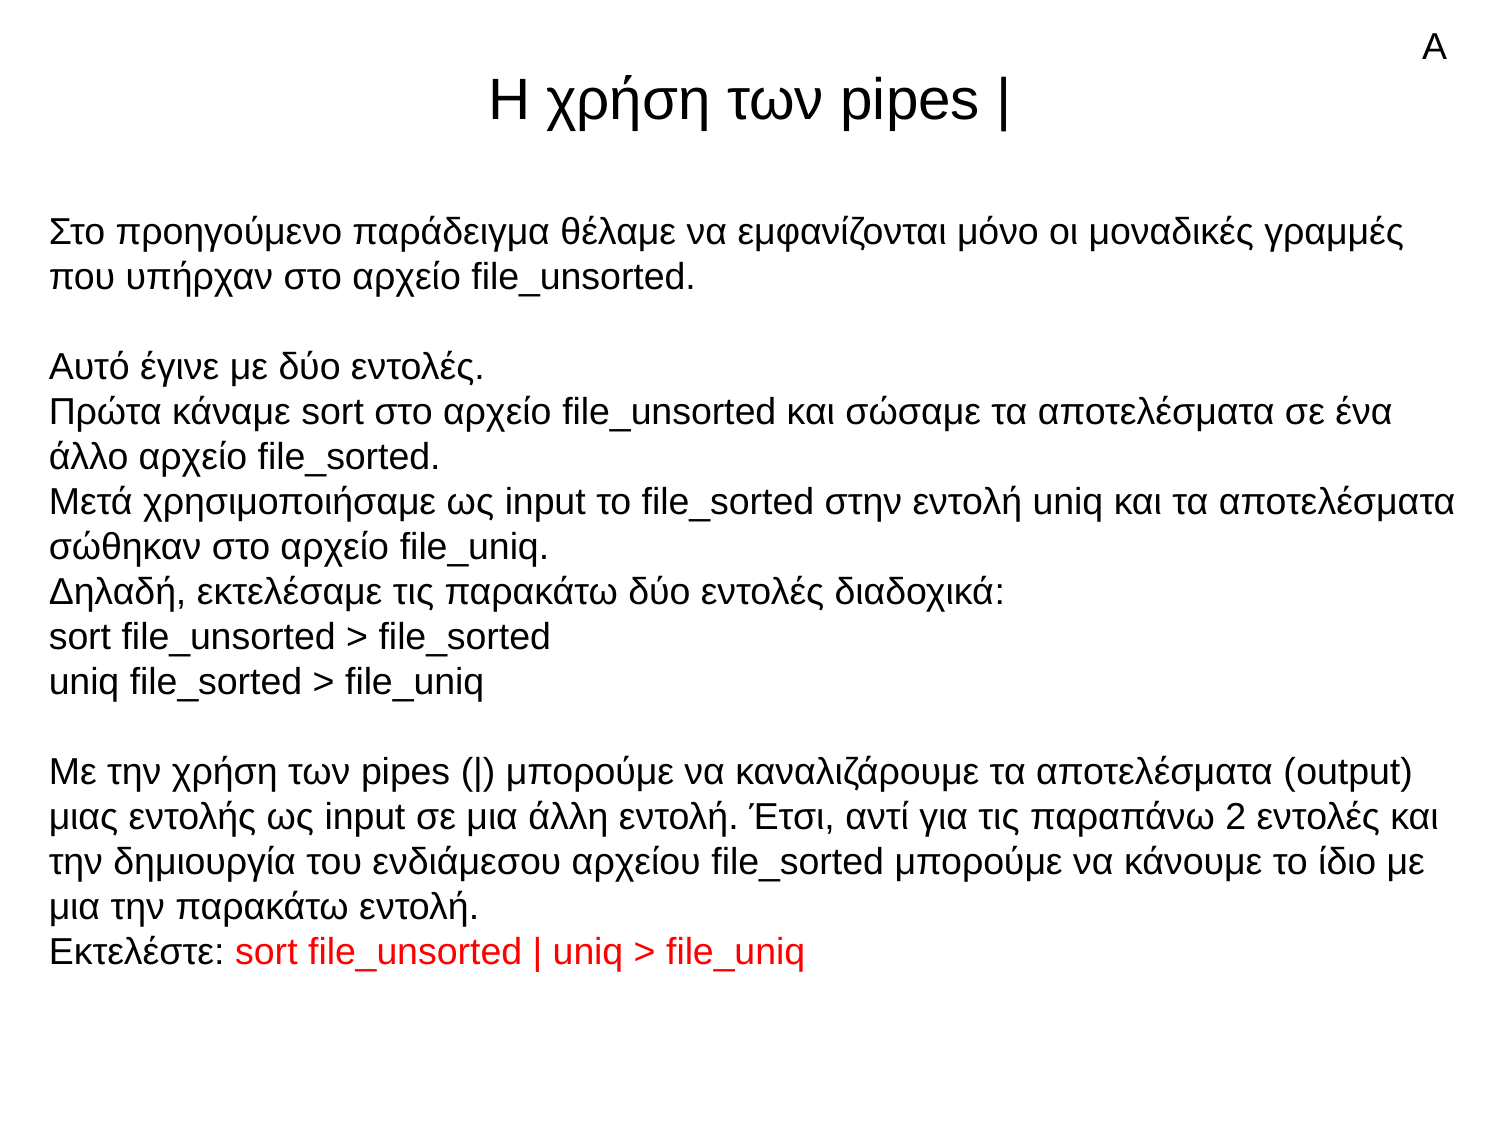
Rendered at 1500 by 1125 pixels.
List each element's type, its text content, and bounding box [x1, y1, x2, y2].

title Η χρήση των pipes | [75, 45, 1425, 148]
text_box Στο προηγούμενο παράδειγμα θέλαμε να εμφανίζονται μόνο οι μοναδικές γραμμές που υπήρχαν στο αρχείο file_unsorted. Αυτό έγινε με δύο εντολές. Πρώτα κάναμε sort στο αρχείο file_unsorted και σώσαμε τα αποτελέσματα σε ένα άλλο αρχείο file_sorted. Μετά χρησιμοποιήσαμε ως input το file_sorted στην εντολή uniq και τα αποτελέσματα σώθηκαν στο αρχείο file_uniq. Δηλαδή, εκτελέσαμε τις παρακάτω δύο εντολές διαδοχικά: sort file_unsorted > file_sorted uniq file_sorted > file_uniq Με την χρήση των pipes (|) μπορούμε να καναλιζάρουμε τα αποτελέσματα (output) μιας εντολής ως input σε μια άλλη εντολή. Έτσι, αντί για τις παραπάνω 2 εντολές και την δημιουργία του ενδιάμεσου αρχείου file_sorted μπορούμε να κάνουμε το ίδιο με μια την παρακάτω εντολή. Εκτελέστε: sort file_unsorted | uniq > file_uniq [33, 199, 1476, 1024]
text_box Α [1407, 14, 1483, 75]
